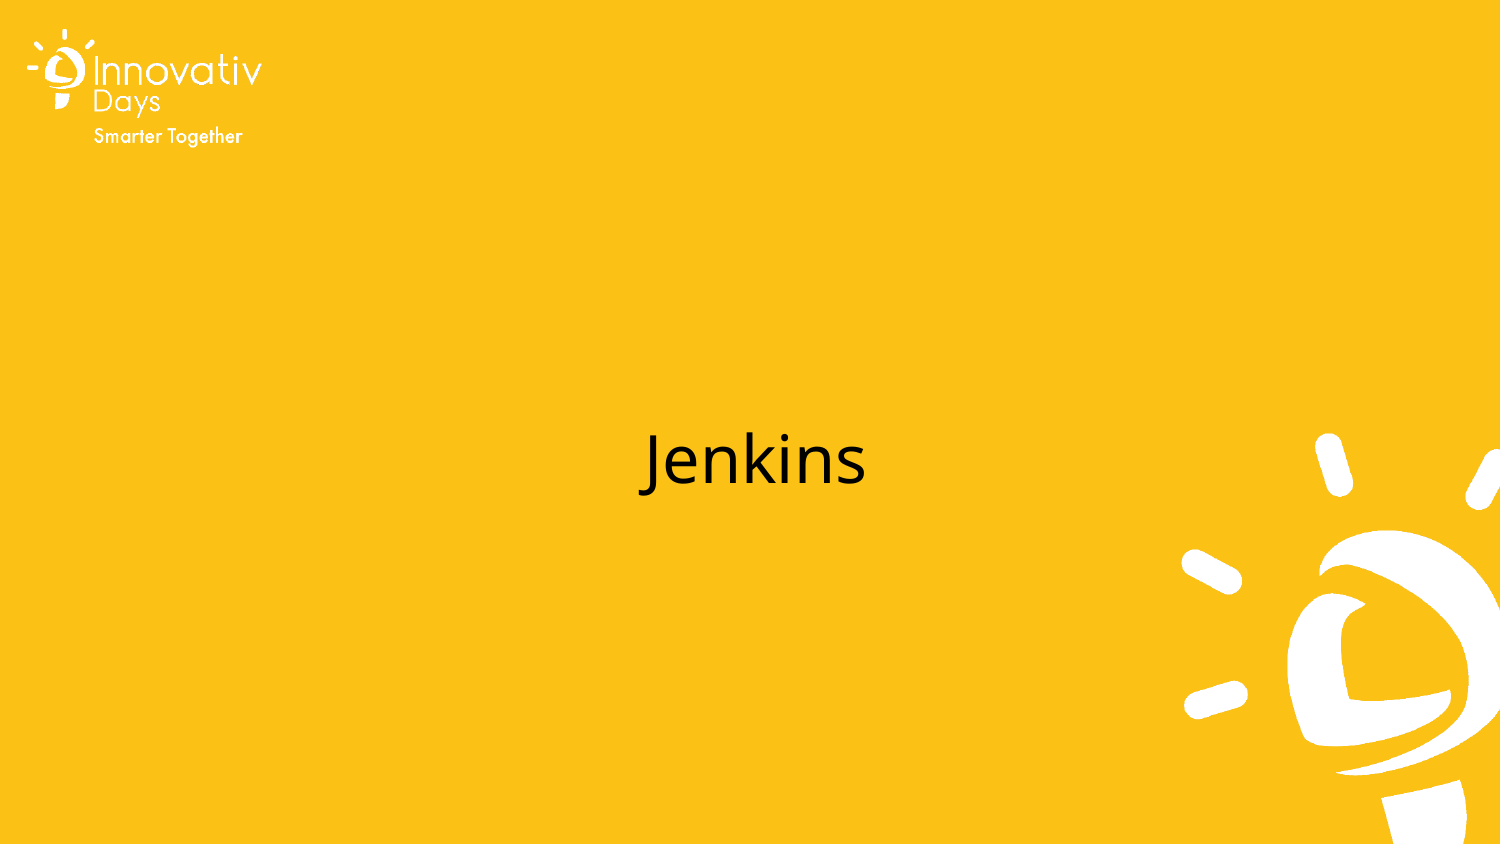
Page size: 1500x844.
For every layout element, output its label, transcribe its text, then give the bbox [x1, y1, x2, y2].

picture [0, 0, 1500, 844]
text_box Jenkins [135, 161, 1376, 753]
